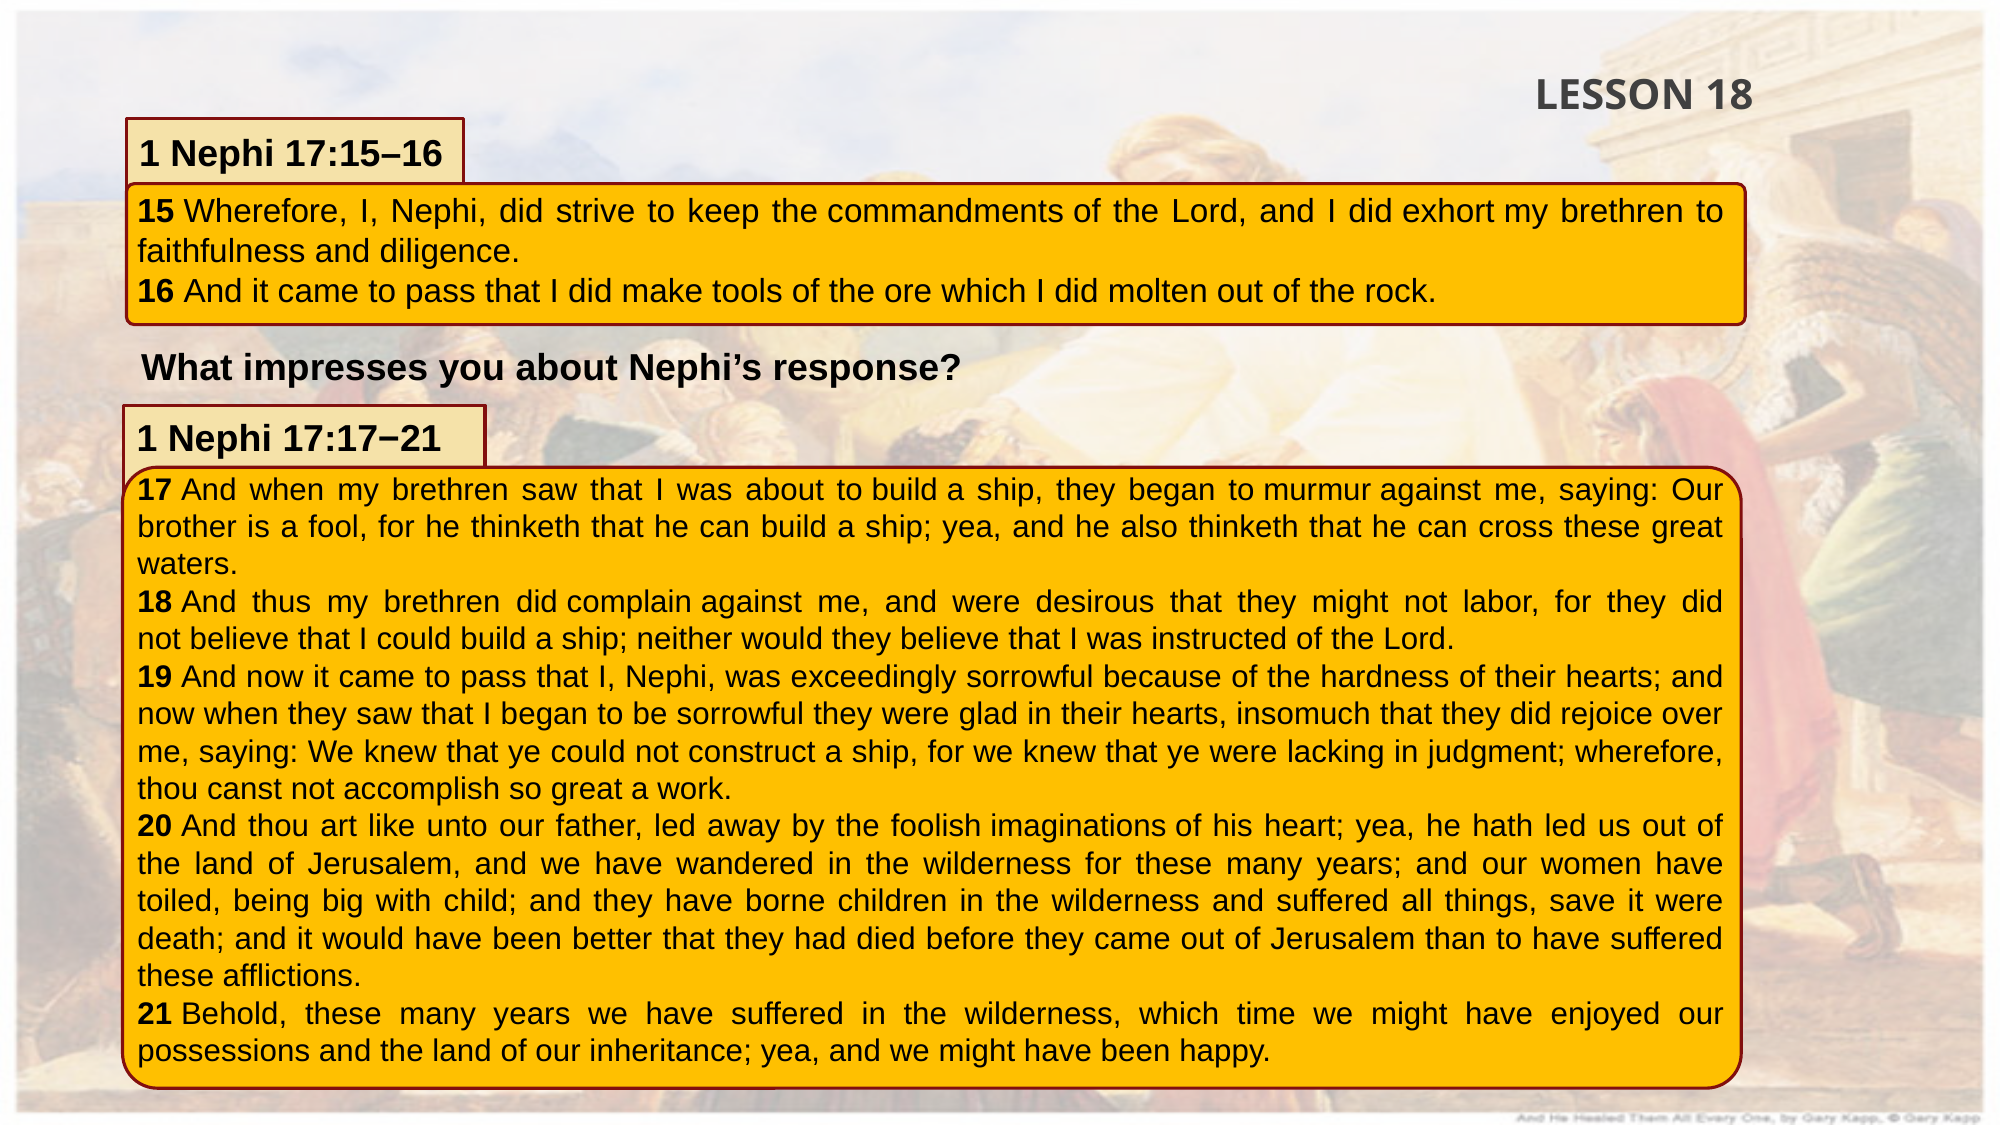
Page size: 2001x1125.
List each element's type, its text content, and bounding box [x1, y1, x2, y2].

text_box 15 Wherefore, I, Nephi, did strive to keep the commandments of the Lord, and I did exhort my brethren to faithfulness and diligence. 16 And it came to pass that I did make tools of the ore which I did molten out of the rock. [122, 181, 1742, 317]
text_box [125, 117, 465, 181]
text_box 1 Nephi 17:15–16 [124, 121, 458, 181]
text_box 1 Nephi 17:17−21 [121, 406, 457, 467]
text_box [124, 183, 1747, 327]
text_box [128, 1076, 1735, 1090]
text_box 17 And when my brethren saw that I was about to build a ship, they began to murmur against me, saying: Our brother is a fool, for he thinketh that he can build a ship; yea, and he also thinketh that he can cross these great waters. 18 And thus my brethren did complain against me, and were desirous that they might not labor, for they did not believe that I could build a ship; neither would they believe that I was instructed of the Lord. 19 And now it came to pass that I, Nephi, was exceedingly sorrowful because of the hardness of their hearts; and now when they saw that I began to be sorrowful they were glad in their hearts, insomuch that they did rejoice over me, saying: We knew that ye could not construct a ship, for we knew that ye were lacking in judgment; wherefore, thou canst not accomplish so great a work. 20 And thou art like unto our father, led away by the foolish imaginations of his heart; yea, he hath led us out of the land of Jerusalem, and we have wandered in the wilderness for these many years; and our women have toiled, being big with child; and they have borne children in the wilderness and suffered all things, save it were death; and it would have been better that they had died before they came out of Jerusalem than to have suffered these afflictions. 21 Behold, these many years we have suffered in the wilderness, which time we might have enjoyed our possessions and the land of our inheritance; yea, and we might have been happy. [122, 461, 1742, 1076]
text_box What impresses you about Nephi’s response? [126, 335, 978, 396]
text_box LESSON 18 [1519, 60, 1829, 183]
text_box [122, 404, 487, 461]
